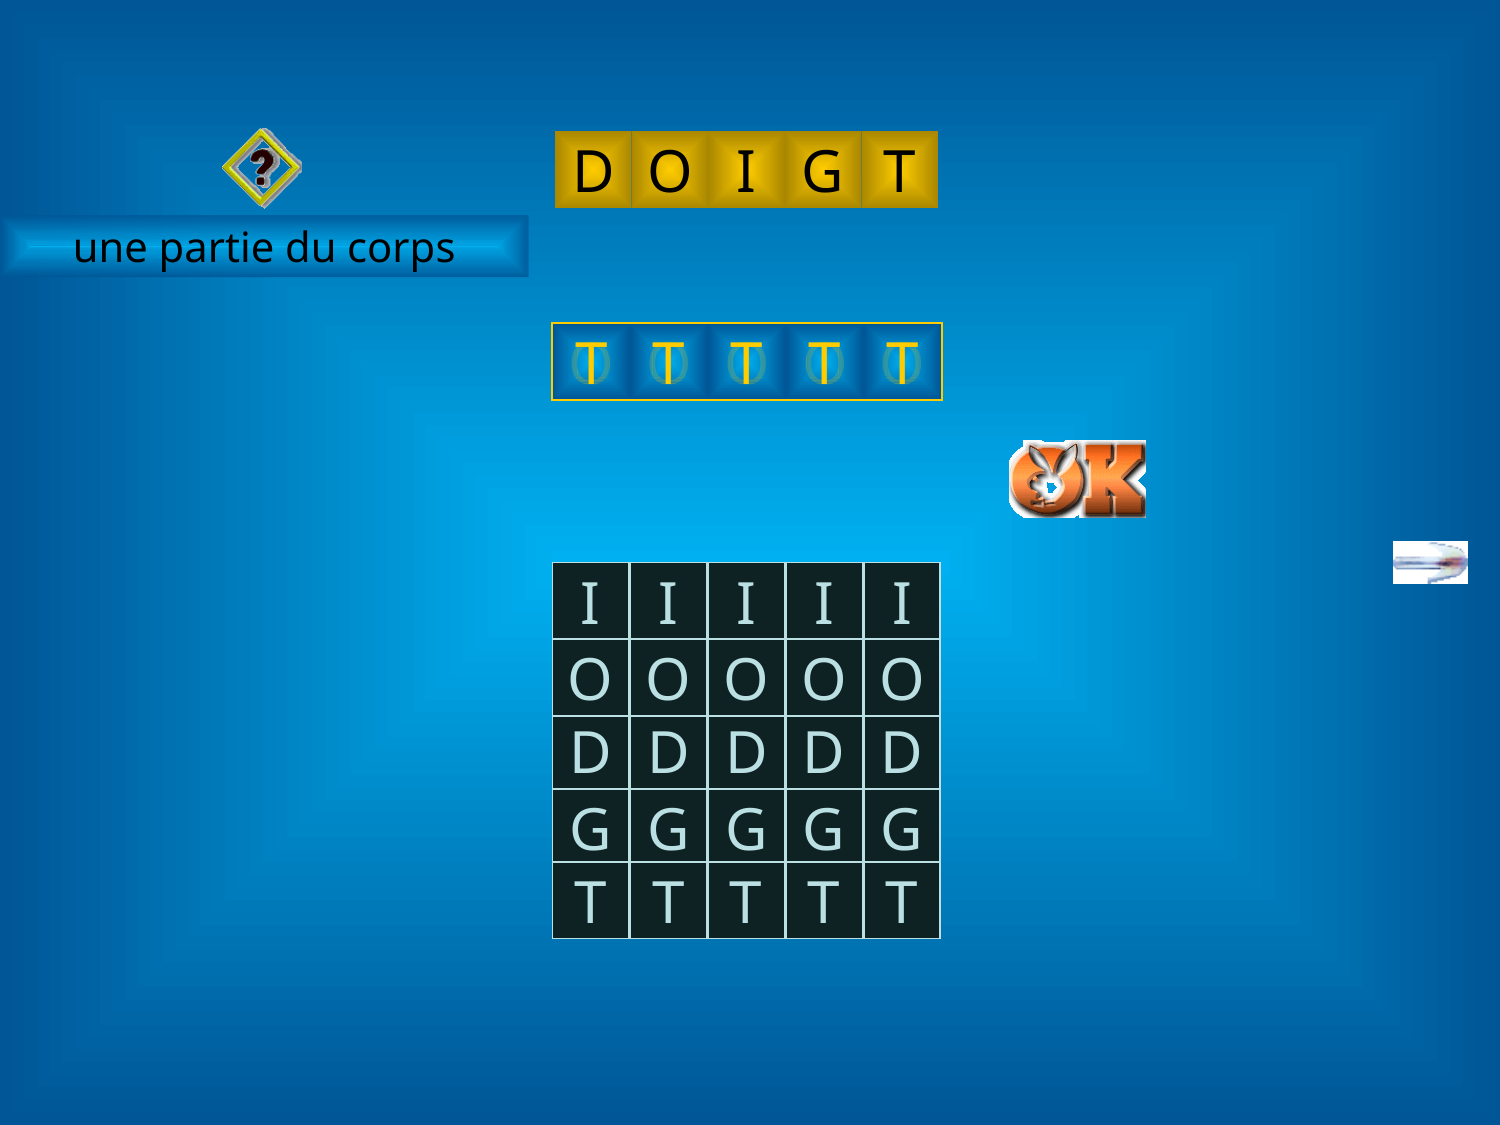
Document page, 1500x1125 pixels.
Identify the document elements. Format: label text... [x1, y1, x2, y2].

text_box O [785, 639, 863, 716]
text_box D [785, 716, 863, 788]
text_box G [552, 788, 629, 861]
text_box O [552, 639, 629, 716]
text_box I [863, 562, 941, 639]
text_box O [863, 639, 941, 716]
text_box I [708, 562, 785, 639]
text_box I [552, 562, 629, 639]
text_box D [630, 716, 707, 788]
text_box D [555, 131, 631, 209]
text_box O [630, 639, 707, 716]
text_box I [630, 562, 707, 639]
text_box [552, 322, 942, 400]
text_box T [785, 861, 863, 939]
picture [222, 124, 307, 207]
text_box T [708, 861, 785, 939]
text_box D [552, 716, 629, 788]
text_box I [785, 562, 863, 639]
text_box O [708, 639, 785, 716]
picture [1393, 541, 1468, 584]
text_box T [630, 861, 707, 939]
picture [1010, 441, 1145, 517]
text_box D [708, 716, 785, 788]
text_box une partie du corps [0, 215, 529, 278]
text_box T [861, 131, 938, 209]
text_box T [552, 861, 629, 939]
text_box [0, 0, 1500, 1125]
text_box O [631, 131, 708, 209]
text_box G [785, 788, 863, 861]
text_box G [863, 788, 941, 861]
text_box G [708, 788, 785, 861]
text_box G [784, 131, 861, 209]
text_box T [863, 861, 941, 939]
text_box G [630, 788, 707, 861]
text_box I [708, 131, 784, 209]
text_box D [863, 716, 941, 788]
